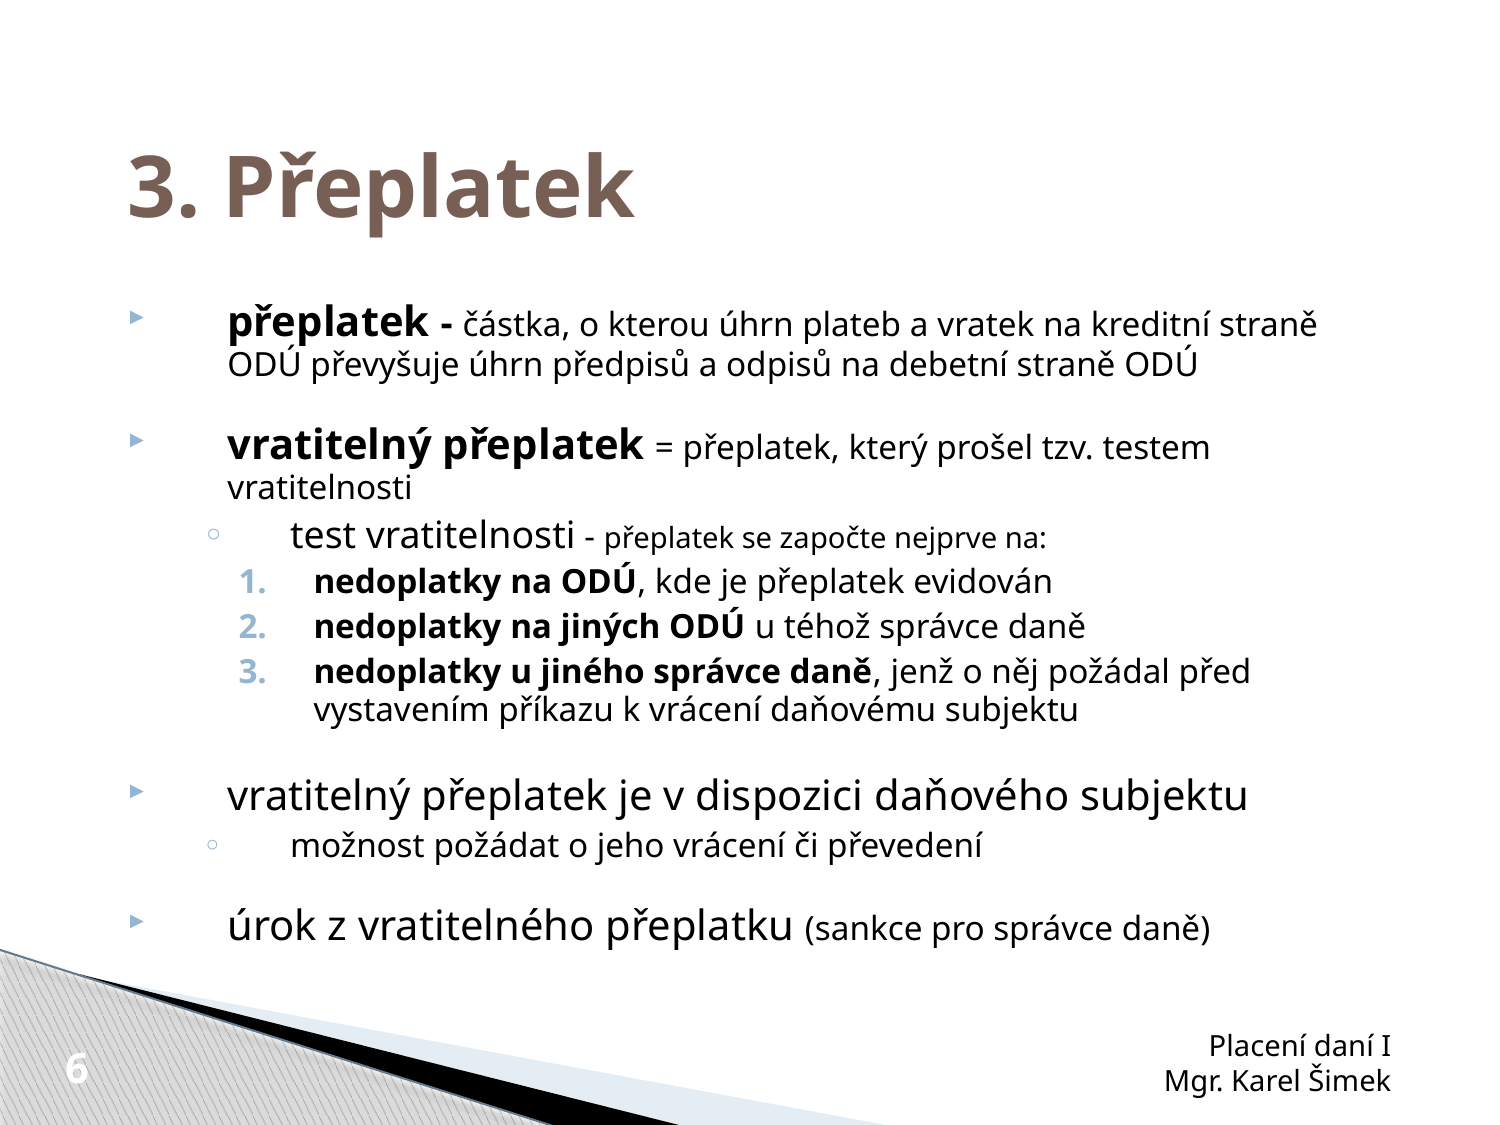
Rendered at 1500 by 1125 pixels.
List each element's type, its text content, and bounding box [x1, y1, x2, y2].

list přeplatek - částka, o kterou úhrn plateb a vratek na kreditní straně ODÚ převyšuje úhrn předpisů a odpisů na debetní straně ODÚ vratitelný přeplatek = přeplatek, který prošel tzv. testem vratitelnosti test vratitelnosti - přeplatek se započte nejprve na: nedoplatky na ODÚ, kde je přeplatek evidován nedoplatky na jiných ODÚ u téhož správce daně nedoplatky u jiného správce daně, jenž o něj požádal před vystavením příkazu k vrácení daňovému subjektu vratitelný přeplatek je v dispozici daňového subjektu možnost požádat o jeho vrácení či převedení úrok z vratitelného přeplatku (sankce pro správce daně) [112, 290, 1388, 1001]
title 3. Přeplatek [112, 99, 1388, 268]
text_box Placení daní I Mgr. Karel Šimek [708, 1019, 1407, 1105]
text_box 6 [50, 1034, 265, 1107]
